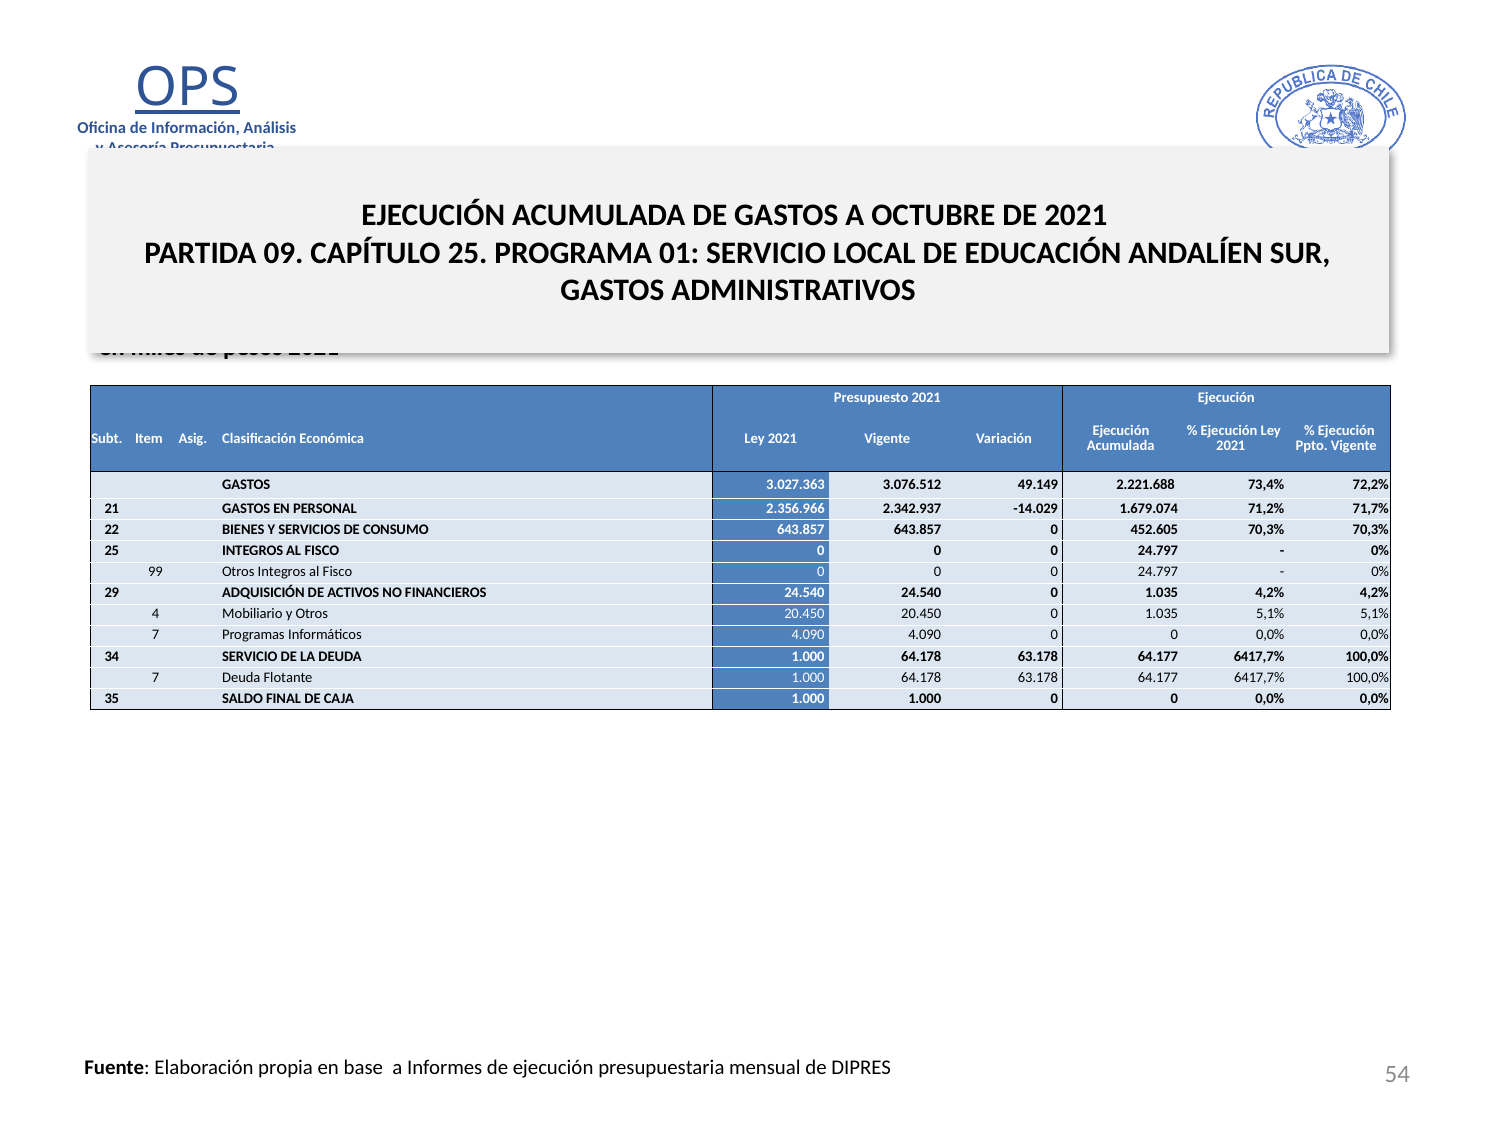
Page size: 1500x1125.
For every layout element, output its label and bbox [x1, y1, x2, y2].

slide_number [1074, 1042, 1425, 1103]
table_cell [1063, 605, 1390, 625]
table_cell [713, 472, 1062, 498]
table_header [1063, 386, 1390, 406]
table_cell [713, 605, 1062, 625]
table_cell [713, 626, 1062, 646]
table_cell [1063, 520, 1390, 540]
table_cell [713, 499, 1062, 519]
table_cell [1063, 499, 1390, 519]
table_cell [1063, 626, 1390, 646]
table_header [91, 386, 712, 406]
table_cell [1063, 472, 1390, 498]
table_cell [91, 626, 712, 646]
table_cell [713, 668, 1062, 688]
table_header [713, 386, 1062, 406]
table_cell [713, 584, 1062, 604]
table_cell [713, 647, 1062, 667]
text_box [84, 323, 1385, 378]
table_cell [91, 499, 712, 519]
table_cell [713, 689, 1062, 709]
table_cell [91, 472, 712, 498]
table_cell [1063, 647, 1390, 667]
table_cell [1063, 668, 1390, 688]
table_cell [91, 541, 712, 562]
table_cell [91, 668, 712, 688]
table_cell [1063, 406, 1390, 471]
title [88, 148, 1388, 353]
picture [1240, 58, 1420, 175]
table_cell [1063, 584, 1390, 604]
table_cell [1063, 541, 1390, 562]
table_cell [91, 647, 712, 667]
table_cell [1063, 689, 1390, 709]
table_cell [91, 520, 712, 540]
table_cell [713, 563, 1062, 583]
table_cell [713, 406, 1062, 471]
table_cell [91, 605, 712, 625]
table_cell [91, 406, 712, 471]
table_cell [713, 520, 1062, 540]
table_cell [91, 584, 712, 604]
table_cell [713, 541, 1062, 562]
table_cell [1063, 563, 1390, 583]
table_cell [91, 689, 712, 709]
table_cell [91, 563, 712, 583]
